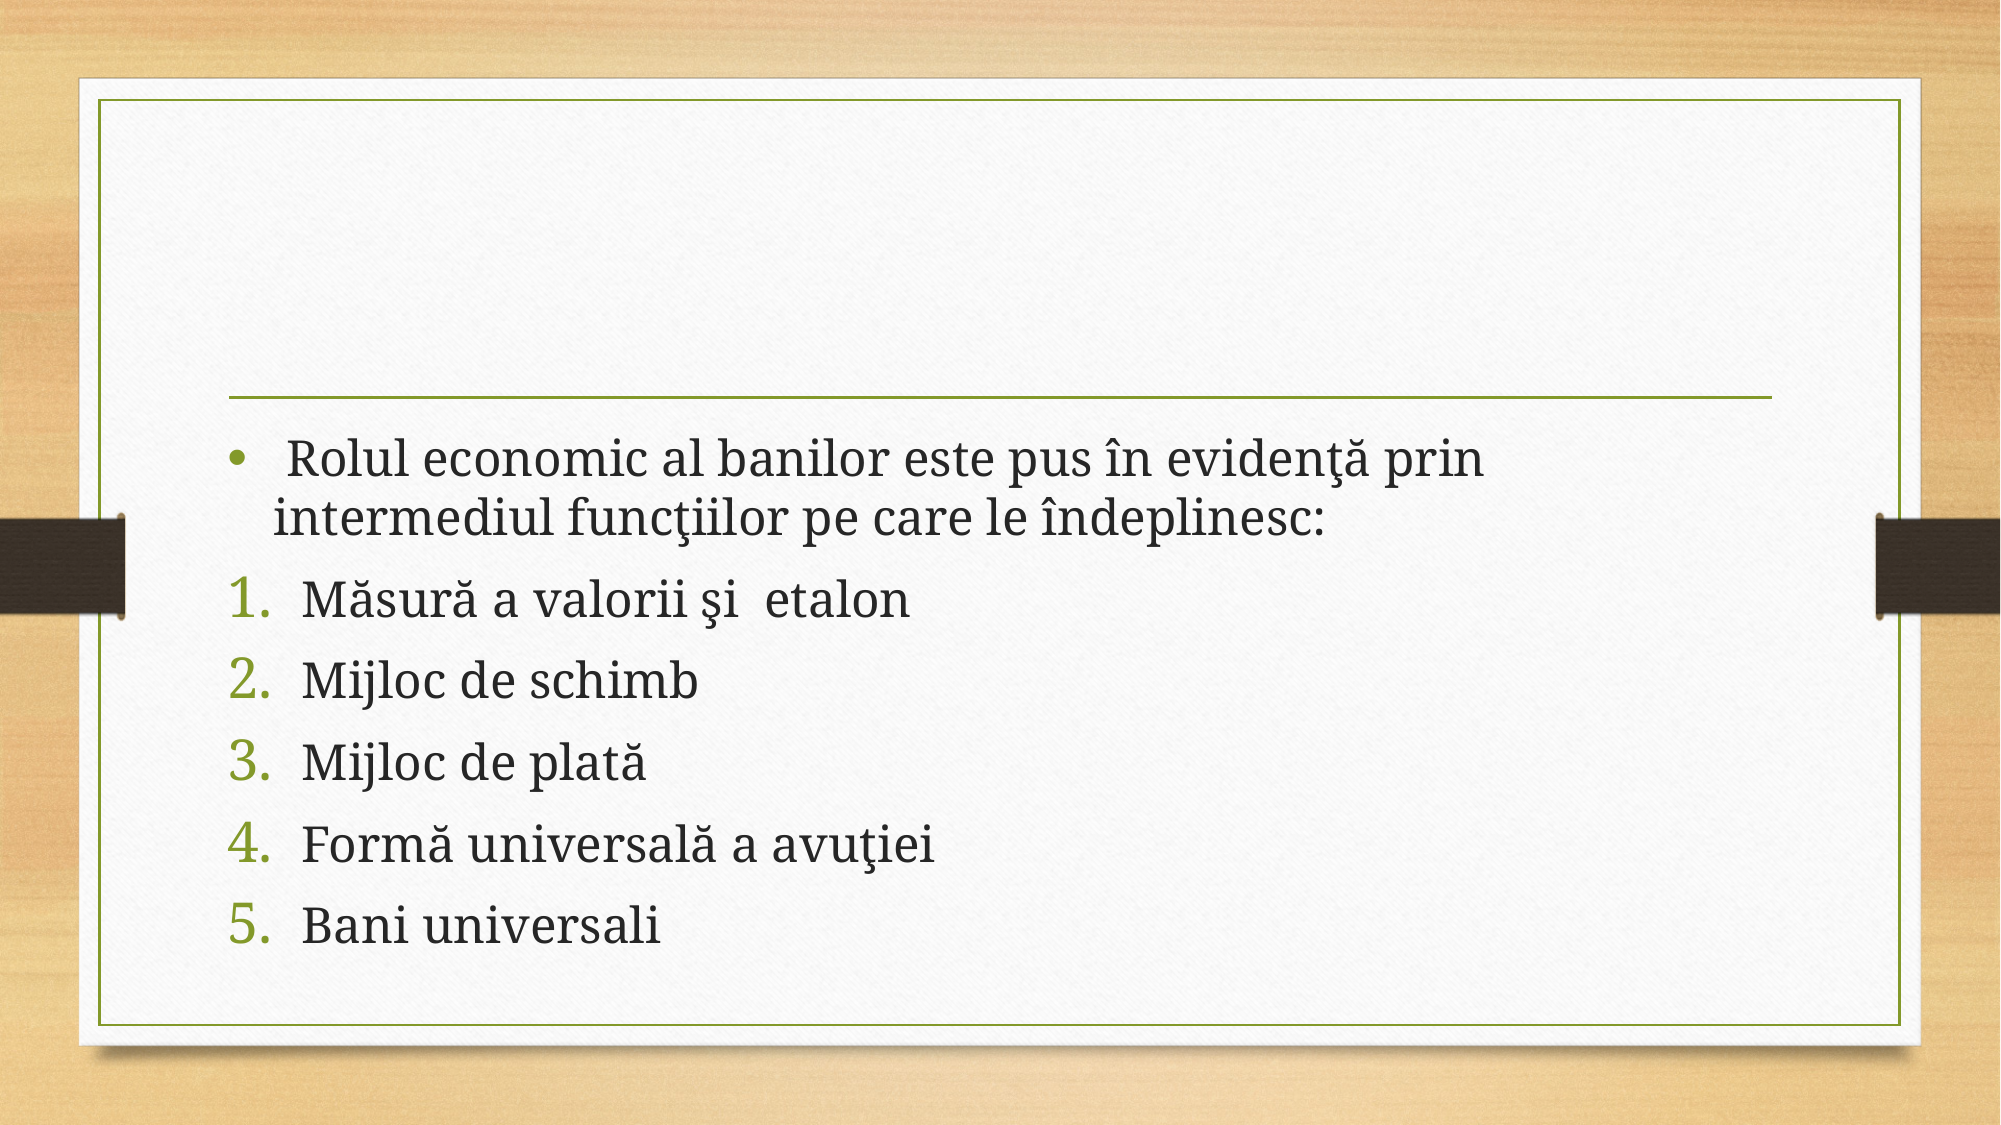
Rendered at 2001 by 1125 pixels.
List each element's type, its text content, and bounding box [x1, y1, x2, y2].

list Rolul economic al banilor este pus în evidenţă prin intermediul funcţiilor pe care le îndeplinesc: Măsură a valorii şi etalon Mijloc de schimb Mijloc de plată Formă universală a avuţiei Bani universali [212, 419, 1788, 964]
picture [0, 0, 2001, 1125]
